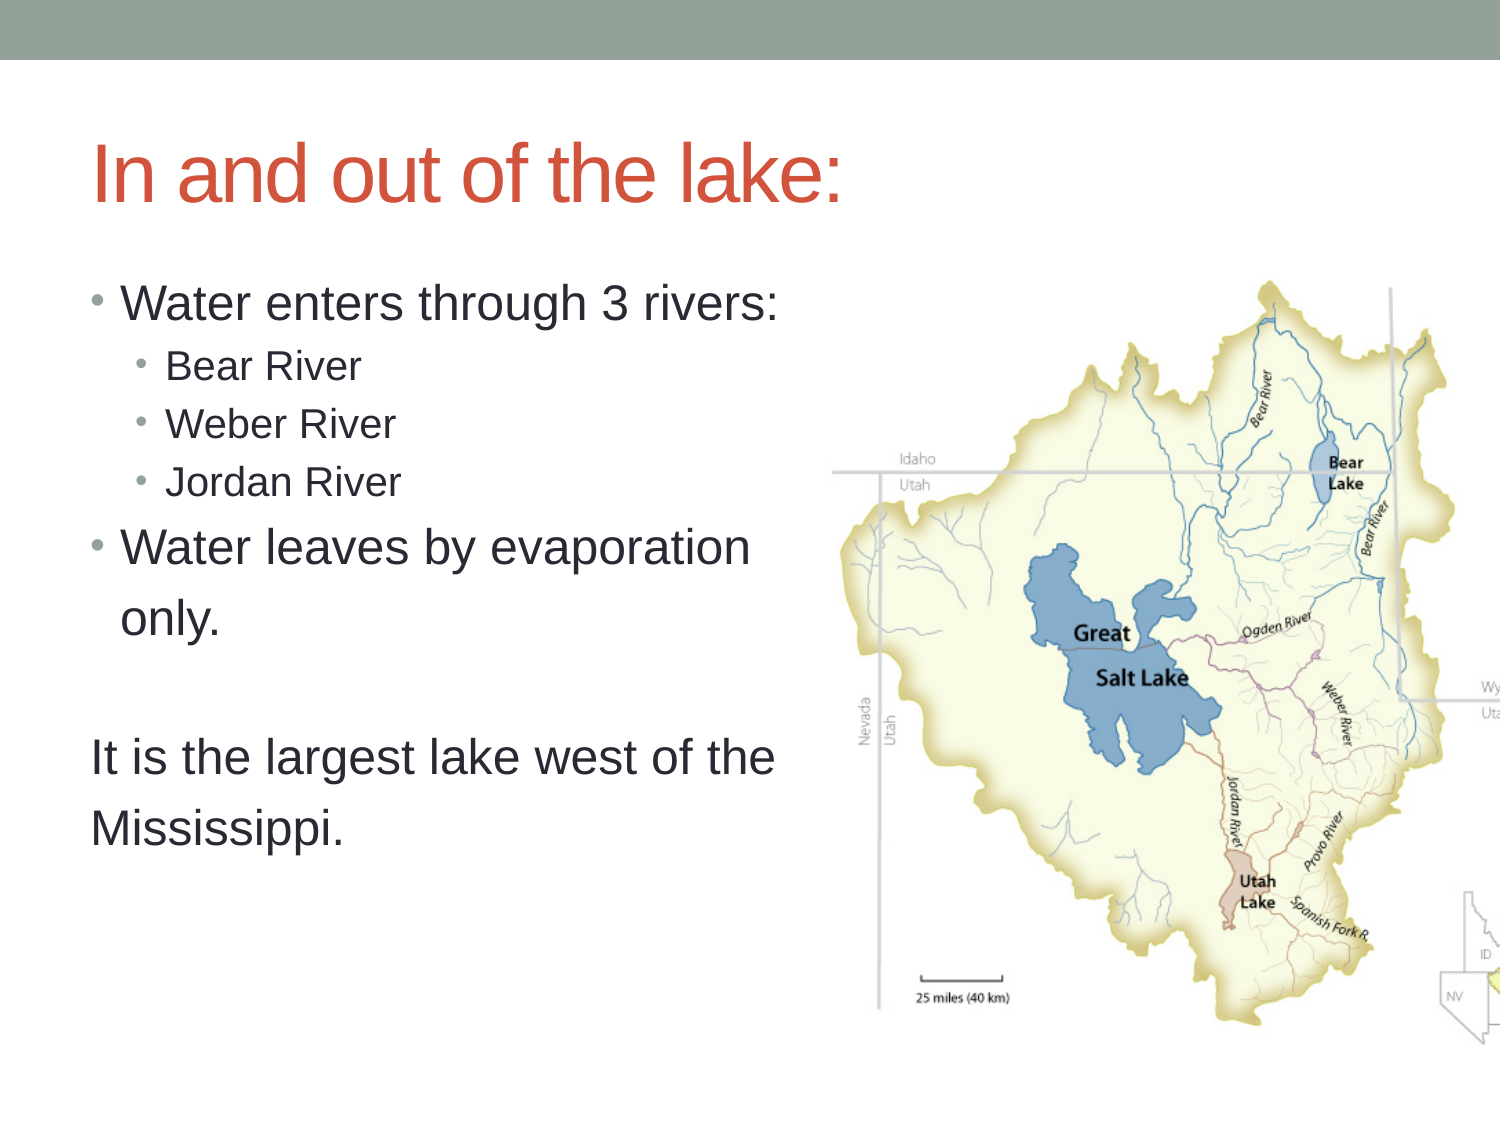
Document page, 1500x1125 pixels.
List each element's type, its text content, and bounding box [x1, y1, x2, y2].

picture [824, 274, 1500, 1053]
list Water enters through 3 rivers: Bear River Weber River Jordan River Water leaves by evaporation only. It is the largest lake west of the Mississippi. [75, 262, 1425, 1063]
title In and out of the lake: [75, 87, 1425, 250]
